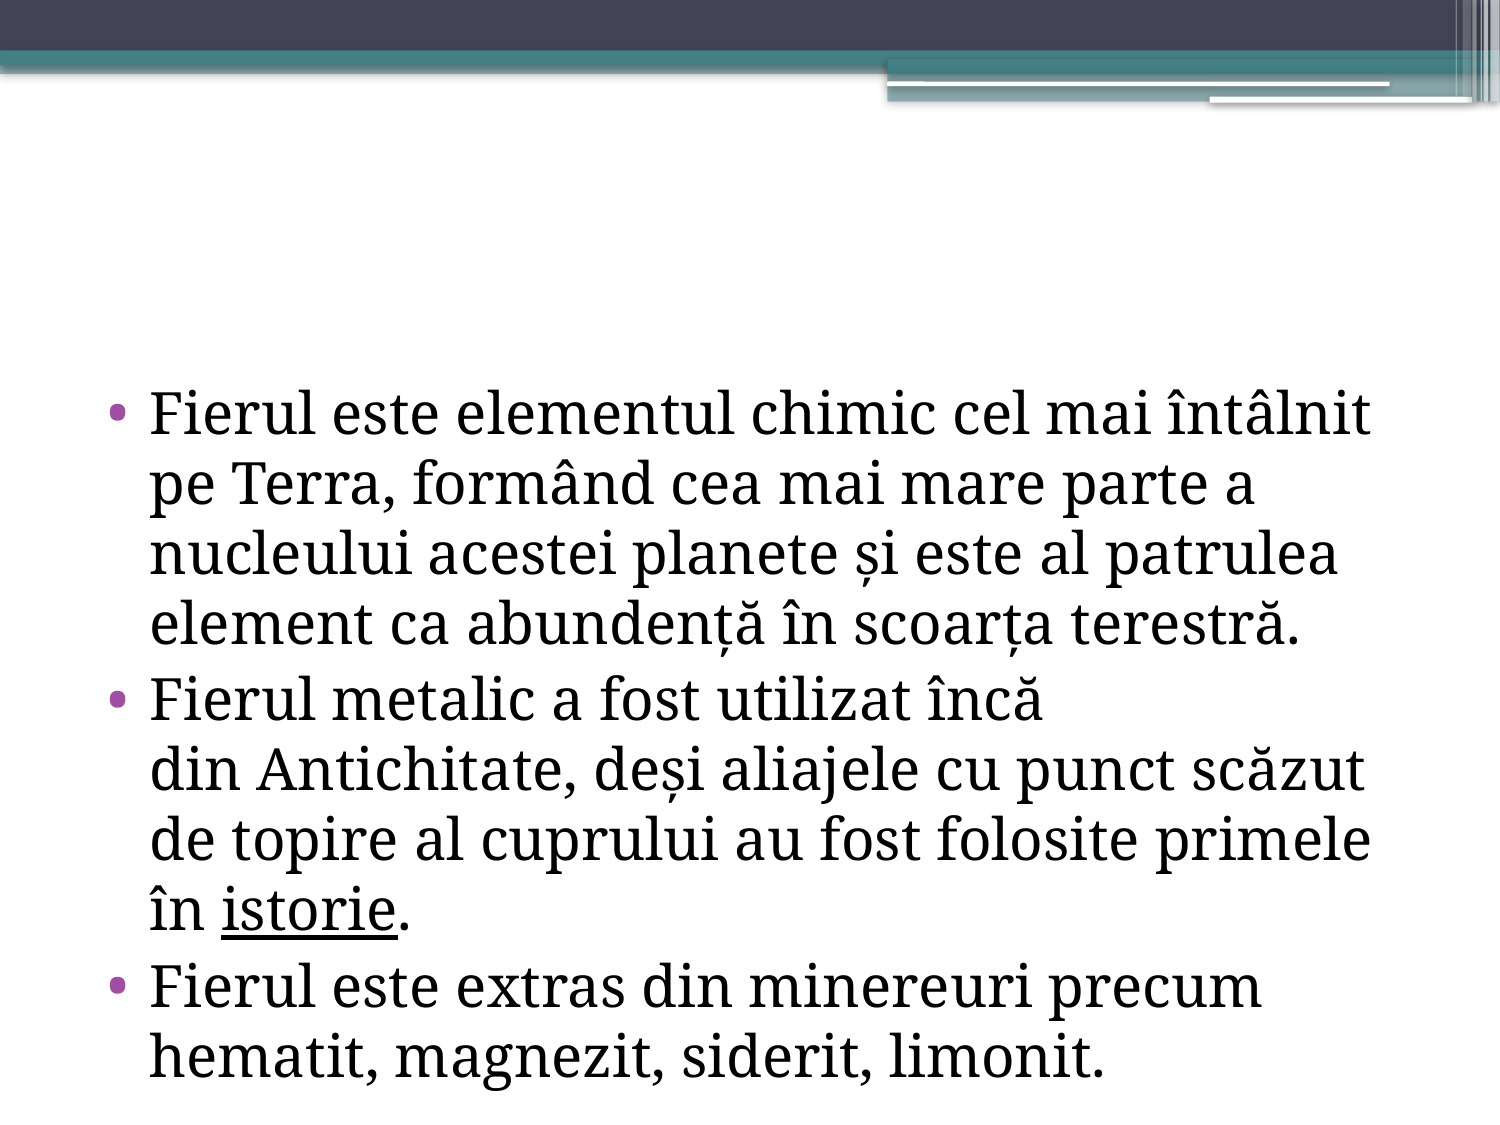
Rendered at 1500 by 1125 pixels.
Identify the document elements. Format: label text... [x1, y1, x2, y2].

list Fierul este elementul chimic cel mai întâlnit pe Terra, formând cea mai mare parte a nucleului acestei planete și este al patrulea element ca abundență în scoarța terestră. Fierul metalic a fost utilizat încă din Antichitate, deși aliajele cu punct scăzut de topire al cuprului au fost folosite primele în istorie. Fierul este extras din minereuri precum hematit, magnezit, siderit, limonit. [75, 368, 1425, 1079]
